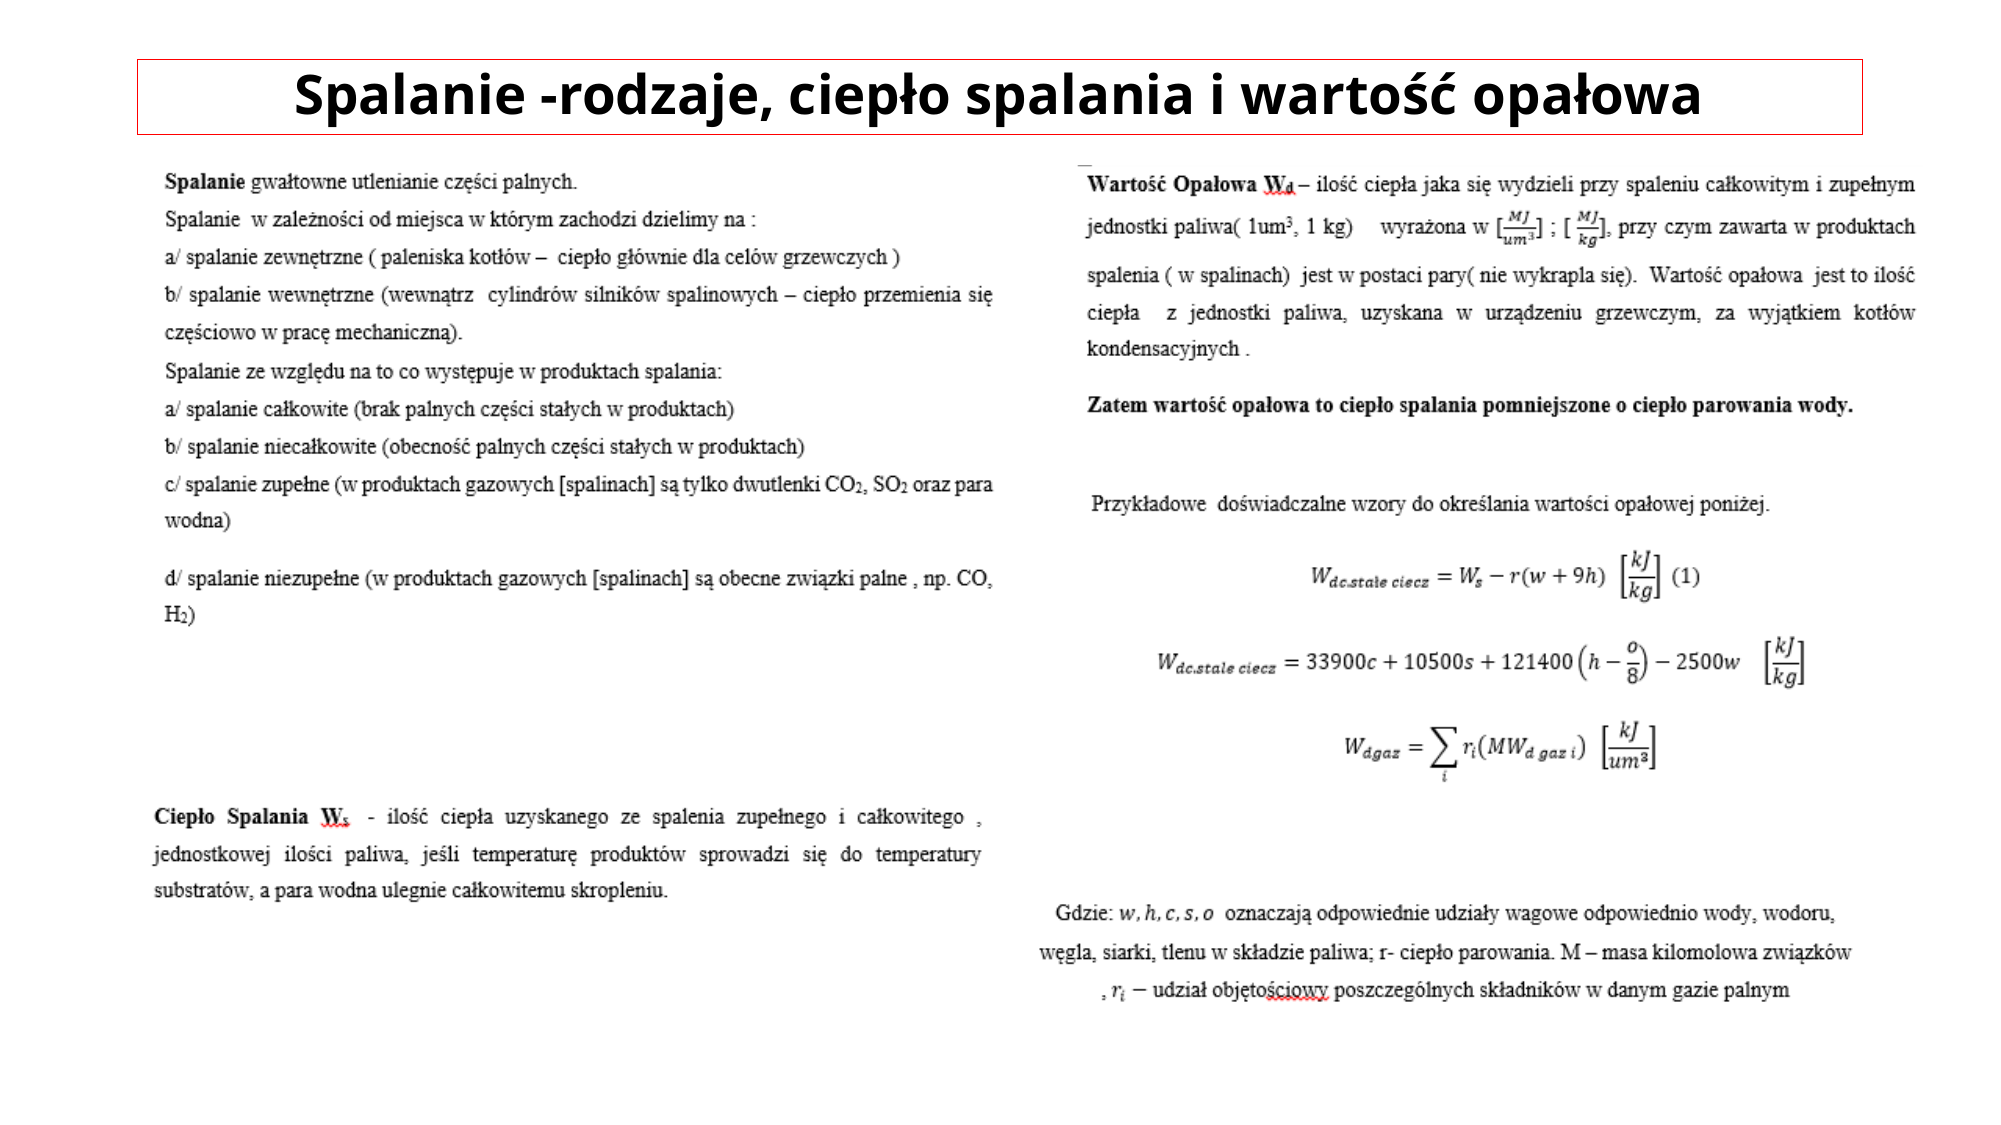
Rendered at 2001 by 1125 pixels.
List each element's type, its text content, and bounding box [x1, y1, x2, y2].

title Spalanie -rodzaje, ciepło spalania i wartość opałowa [137, 59, 1863, 135]
picture [137, 164, 1038, 639]
picture [1032, 889, 1856, 1016]
picture [1075, 165, 1923, 428]
picture [145, 788, 1013, 910]
picture [1075, 483, 1812, 790]
